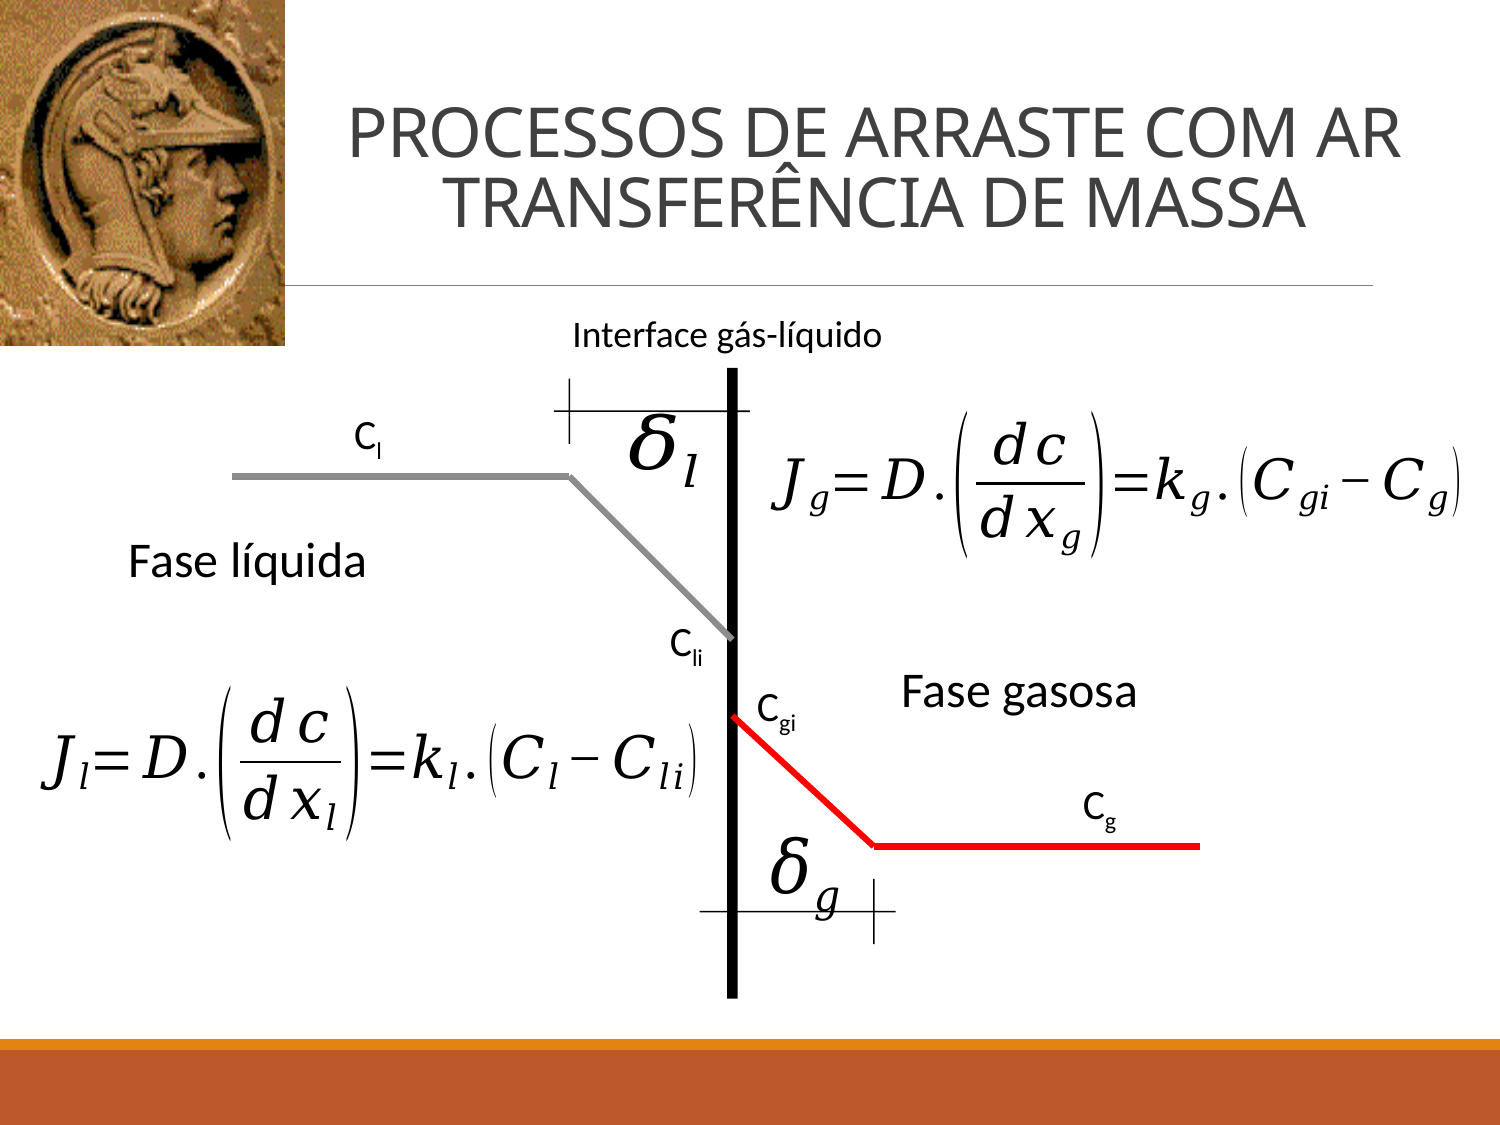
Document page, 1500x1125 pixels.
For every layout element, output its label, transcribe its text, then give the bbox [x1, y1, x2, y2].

title PROCESSOS DE ARRASTE COM AR TRANSFERÊNCIA DE MASSA [297, 39, 1462, 250]
picture [0, 0, 288, 351]
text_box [35, 302, 1465, 1000]
